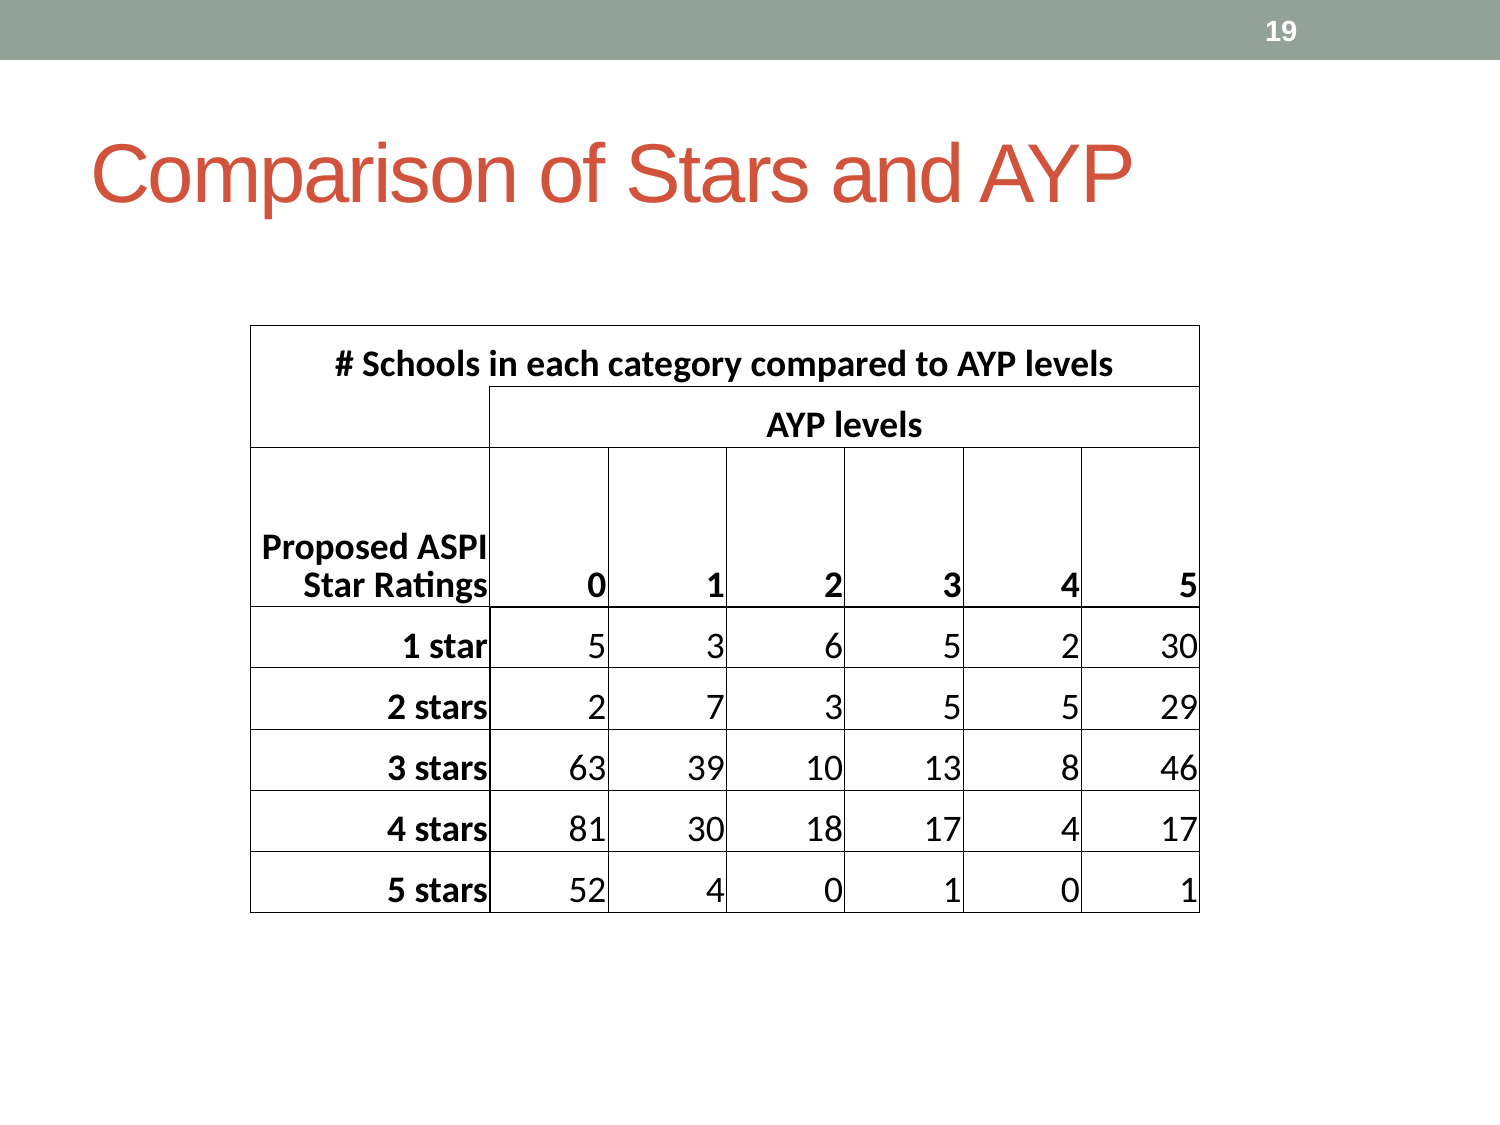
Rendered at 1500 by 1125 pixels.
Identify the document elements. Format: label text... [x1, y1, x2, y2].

table_cell 3 [845, 448, 963, 606]
table_cell 0 [727, 852, 844, 912]
table_cell 30 [609, 791, 726, 851]
table_cell 5 [845, 668, 963, 729]
slide_number 19 [1250, 3, 1425, 57]
table_cell 6 [727, 608, 844, 667]
table_cell 5 [845, 608, 963, 667]
title Comparison of Stars and AYP [75, 87, 1425, 250]
table_cell 1 [1082, 852, 1199, 912]
table_cell 2 [964, 608, 1081, 667]
table_cell 18 [727, 791, 844, 851]
table_cell Proposed ASPI Star Ratings [251, 448, 489, 606]
table_cell 1 star [251, 607, 489, 667]
table_cell 8 [964, 730, 1081, 790]
table_cell AYP levels [490, 387, 1199, 447]
table_cell 30 [1082, 608, 1199, 667]
table_cell 10 [727, 730, 844, 790]
table_cell 5 [1082, 448, 1199, 606]
table_cell 5 stars [251, 852, 489, 912]
table_cell 2 [491, 668, 608, 729]
table_cell 52 [491, 852, 608, 912]
table_cell 63 [491, 730, 608, 790]
table_cell 5 [491, 608, 608, 667]
table_cell 4 [609, 852, 726, 912]
table_cell 0 [490, 448, 608, 606]
table_cell 39 [609, 730, 726, 790]
table_cell 2 [727, 448, 844, 606]
table_cell 7 [609, 668, 726, 729]
table_cell 2 stars [251, 668, 489, 729]
table_cell 1 [609, 448, 726, 606]
table_cell 29 [1082, 668, 1199, 729]
table_cell 4 [964, 448, 1081, 606]
table_cell 13 [845, 730, 963, 790]
table_cell 46 [1082, 730, 1199, 790]
table_cell 3 [609, 608, 726, 667]
table_cell 5 [964, 668, 1081, 729]
table_cell 4 stars [251, 791, 489, 851]
table_cell 4 [964, 791, 1081, 851]
table_cell 17 [845, 791, 963, 851]
table_cell [251, 386, 489, 447]
table_cell 1 [845, 852, 963, 912]
table_header # Schools in each category compared to AYP levels [251, 326, 1199, 386]
table_cell 0 [964, 852, 1081, 912]
table_cell 81 [491, 791, 608, 851]
table_cell 3 [727, 668, 844, 729]
table_cell 17 [1082, 791, 1199, 851]
table_cell 3 stars [251, 730, 489, 790]
